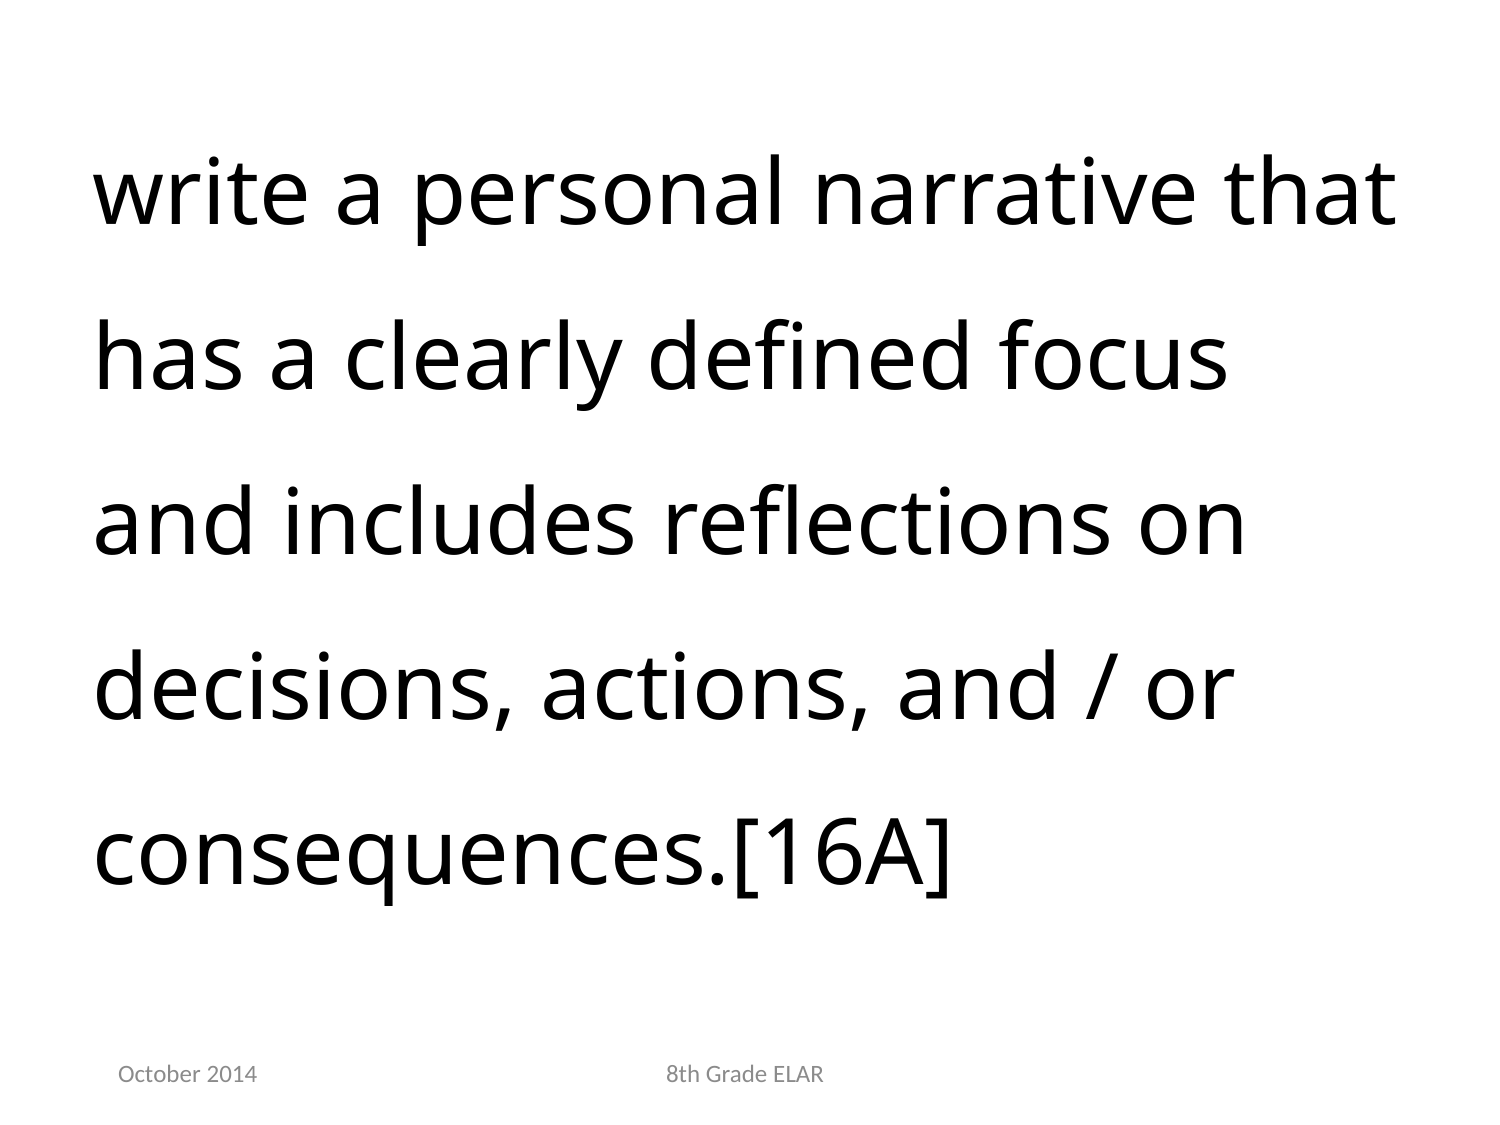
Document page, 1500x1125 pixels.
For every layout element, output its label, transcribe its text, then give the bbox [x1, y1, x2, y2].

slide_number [103, 1042, 441, 1103]
subtitle write a personal narrative that has a clearly defined focus and includes reflections on decisions, actions, and / or consequences.[16A] [78, 70, 1429, 1014]
footer 8th Grade ELAR [492, 1042, 999, 1103]
